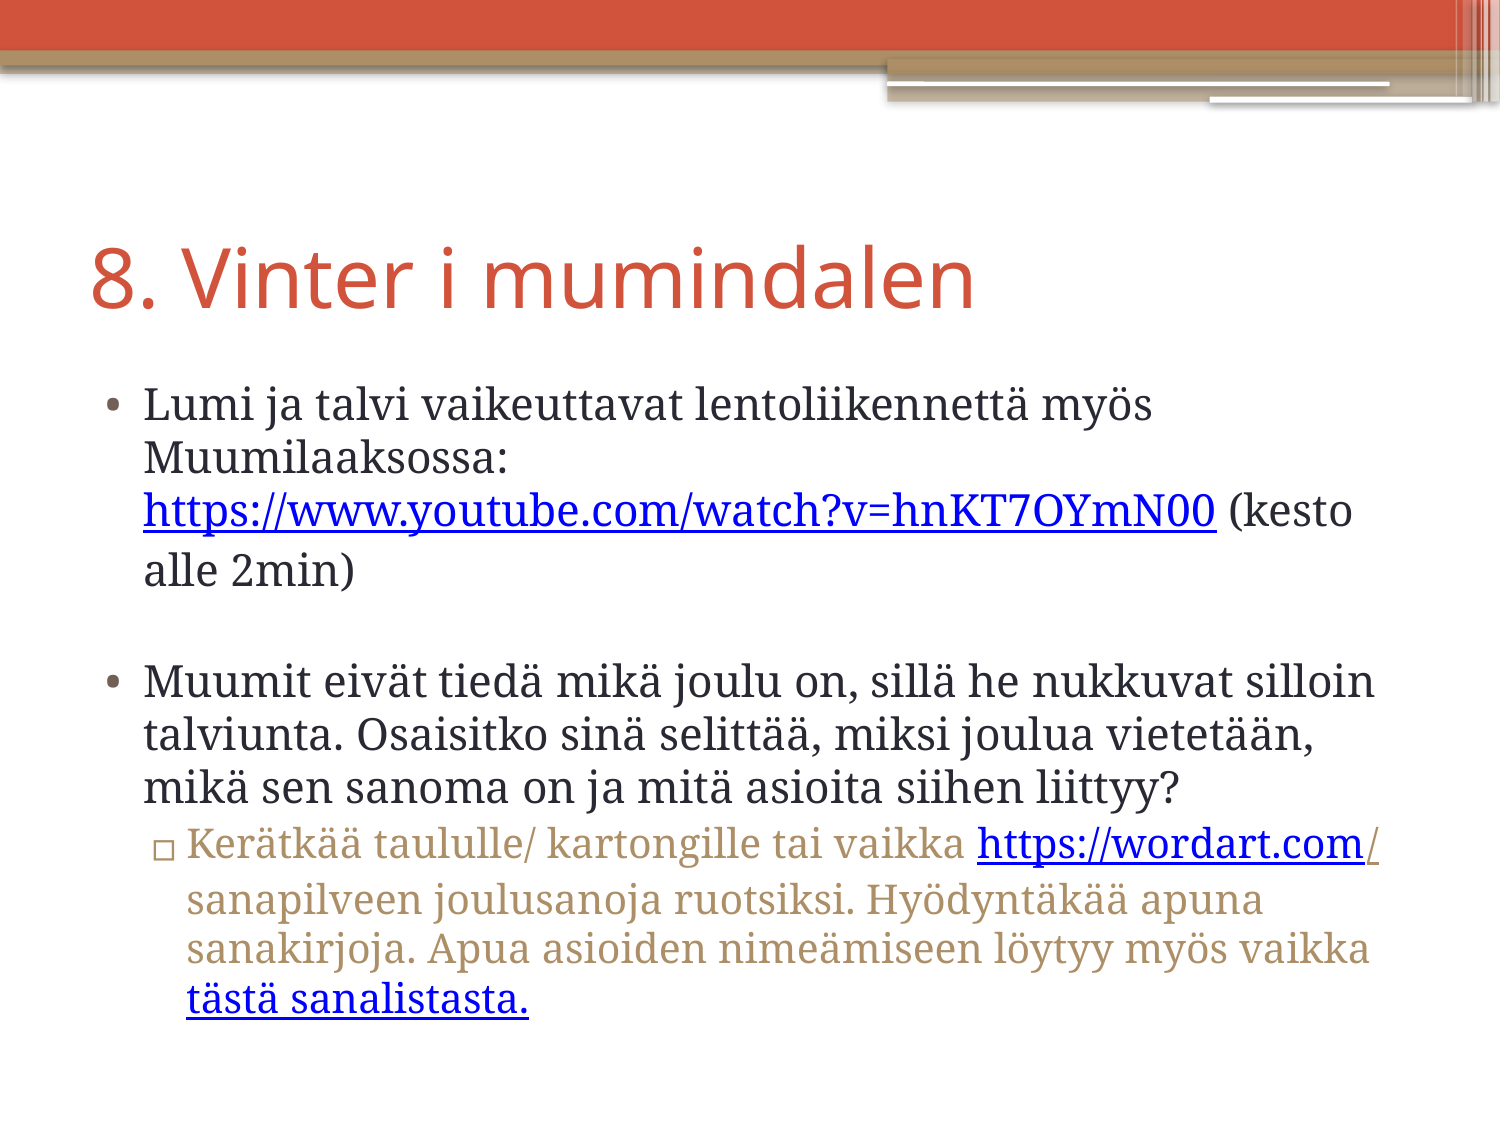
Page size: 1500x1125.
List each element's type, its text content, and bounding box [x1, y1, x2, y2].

list Lumi ja talvi vaikeuttavat lentoliikennettä myös Muumilaaksossa: https://www.youtube.com/watch?v=hnKT7OYmN00 (kesto alle 2min) Muumit eivät tiedä mikä joulu on, sillä he nukkuvat silloin talviunta. Osaisitko sinä selittää, miksi joulua vietetään, mikä sen sanoma on ja mitä asioita siihen liittyy? Kerätkää taululle/ kartongille tai vaikka https://wordart.com/ sanapilveen joulusanoja ruotsiksi. Hyödyntäkää apuna sanakirjoja. Apua asioiden nimeämiseen löytyy myös vaikka tästä sanalistasta. [75, 368, 1425, 1079]
title 8. Vinter i mumindalen [75, 187, 1425, 363]
